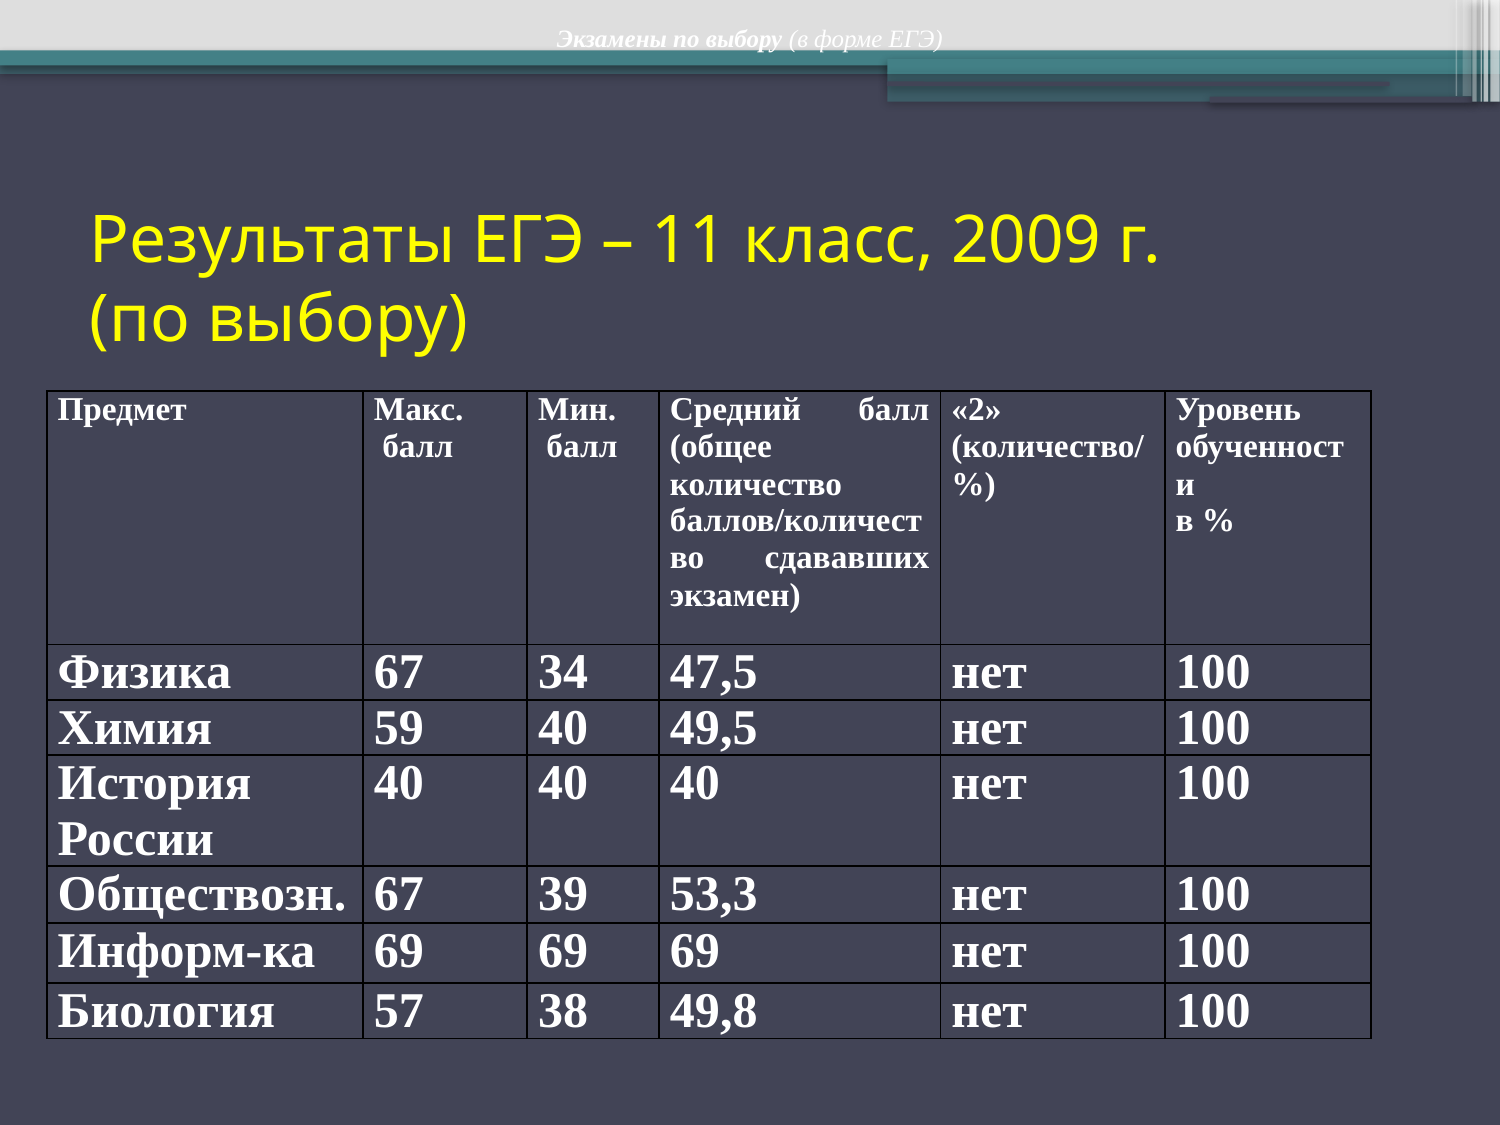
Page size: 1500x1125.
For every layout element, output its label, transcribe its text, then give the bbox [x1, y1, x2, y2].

table_cell 100 [1166, 756, 1370, 865]
table_cell 100 [1166, 867, 1370, 922]
table_cell 49,8 [660, 984, 940, 1038]
table_cell 40 [528, 756, 658, 865]
table_cell нет [941, 701, 1164, 754]
table_cell нет [941, 645, 1164, 699]
table_cell 49,5 [660, 701, 940, 754]
table_cell Информ-ка [48, 924, 362, 982]
table_cell 69 [364, 924, 526, 982]
table_cell нет [941, 756, 1164, 865]
table_header Макс. балл [364, 392, 526, 644]
table_cell 40 [528, 701, 658, 754]
table_header Средний балл (общее количество баллов/количество сдававших экзамен) [660, 392, 940, 644]
table_cell 100 [1166, 924, 1370, 982]
table_cell 39 [528, 867, 658, 922]
table_cell нет [941, 924, 1164, 982]
table_cell 57 [364, 984, 526, 1038]
table_cell нет [941, 867, 1164, 922]
table_cell 38 [528, 984, 658, 1038]
table_cell 40 [364, 756, 526, 865]
table_cell 69 [528, 924, 658, 982]
table_cell 53,3 [660, 867, 940, 922]
table_header Уровень обученности в % [1166, 392, 1370, 644]
table_cell 100 [1166, 645, 1370, 699]
table_cell 47,5 [660, 645, 940, 699]
table_cell 67 [364, 645, 526, 699]
table_cell История России [48, 756, 362, 865]
table_cell 100 [1166, 984, 1370, 1038]
table_cell 34 [528, 645, 658, 699]
table_cell нет [941, 984, 1164, 1038]
table_cell Биология [48, 984, 362, 1038]
table_cell 100 [1166, 701, 1370, 754]
table_cell 69 [660, 924, 940, 982]
table_header Мин. балл [528, 392, 658, 644]
table_header Предмет [48, 392, 362, 644]
table_cell 67 [364, 867, 526, 922]
table_header «2» (количество/%) [941, 392, 1164, 644]
title Результаты ЕГЭ – 11 класс, 2009 г. (по выбору) [75, 187, 1425, 363]
text_box Экзамены по выбору (в форме ЕГЭ) [541, 15, 958, 60]
table_cell 59 [364, 701, 526, 754]
table_cell Физика [48, 645, 362, 699]
table_cell 40 [660, 756, 940, 865]
table_cell Химия [48, 701, 362, 754]
table_cell Обществозн. [48, 867, 362, 922]
